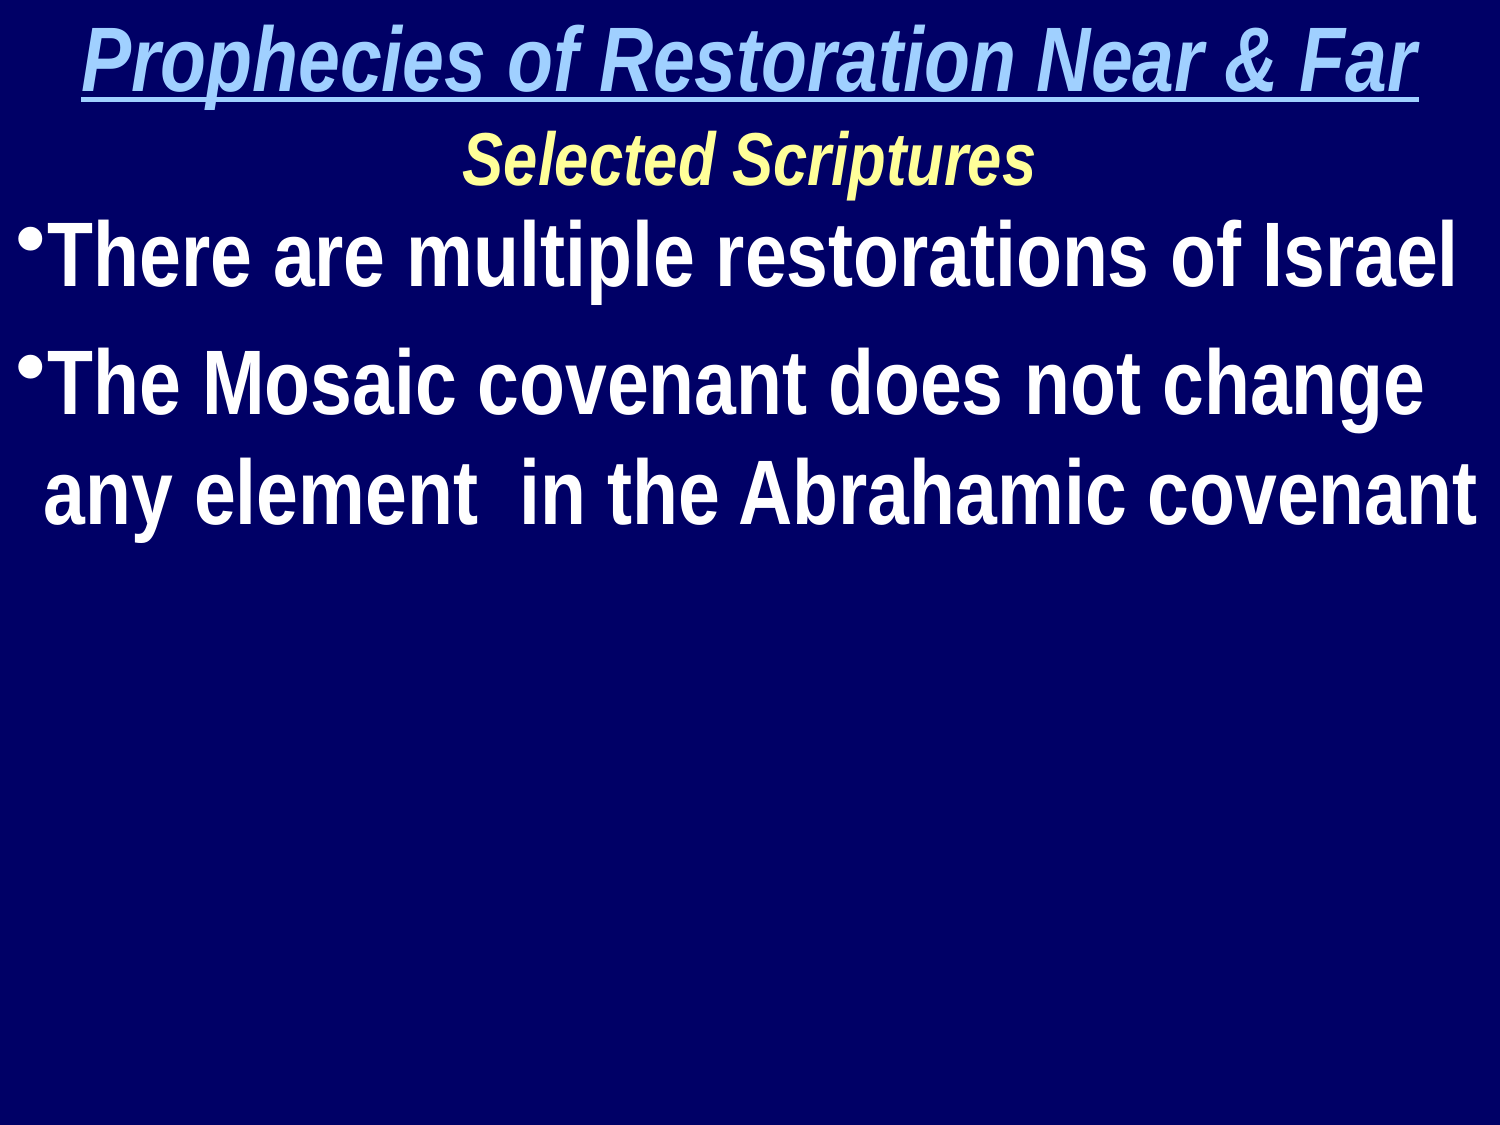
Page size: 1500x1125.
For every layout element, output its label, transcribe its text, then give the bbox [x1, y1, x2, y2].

title Prophecies of Restoration Near & Far Selected Scriptures [0, 0, 1500, 187]
list There are multiple restorations of Israel The Mosaic covenant does not change any element in the Abrahamic covenant [0, 187, 1500, 1100]
